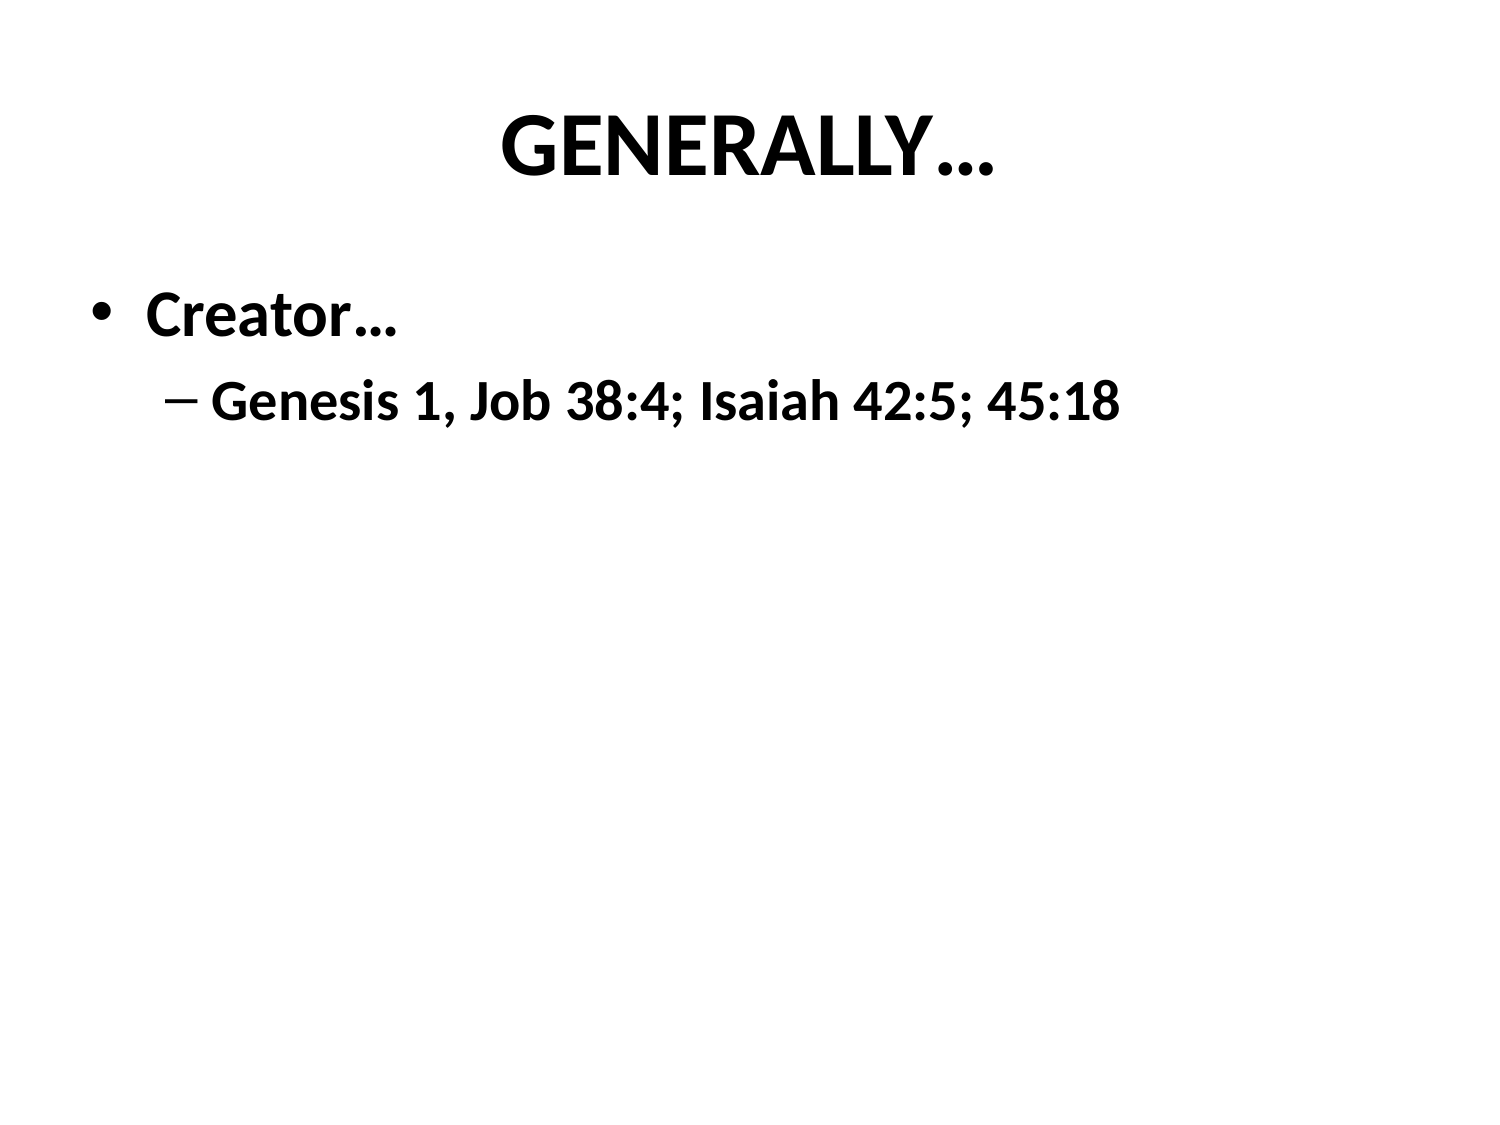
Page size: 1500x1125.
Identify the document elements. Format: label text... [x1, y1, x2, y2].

title GENERALLY… [75, 45, 1425, 233]
list Creator… Genesis 1, Job 38:4; Isaiah 42:5; 45:18 [75, 262, 1425, 1063]
